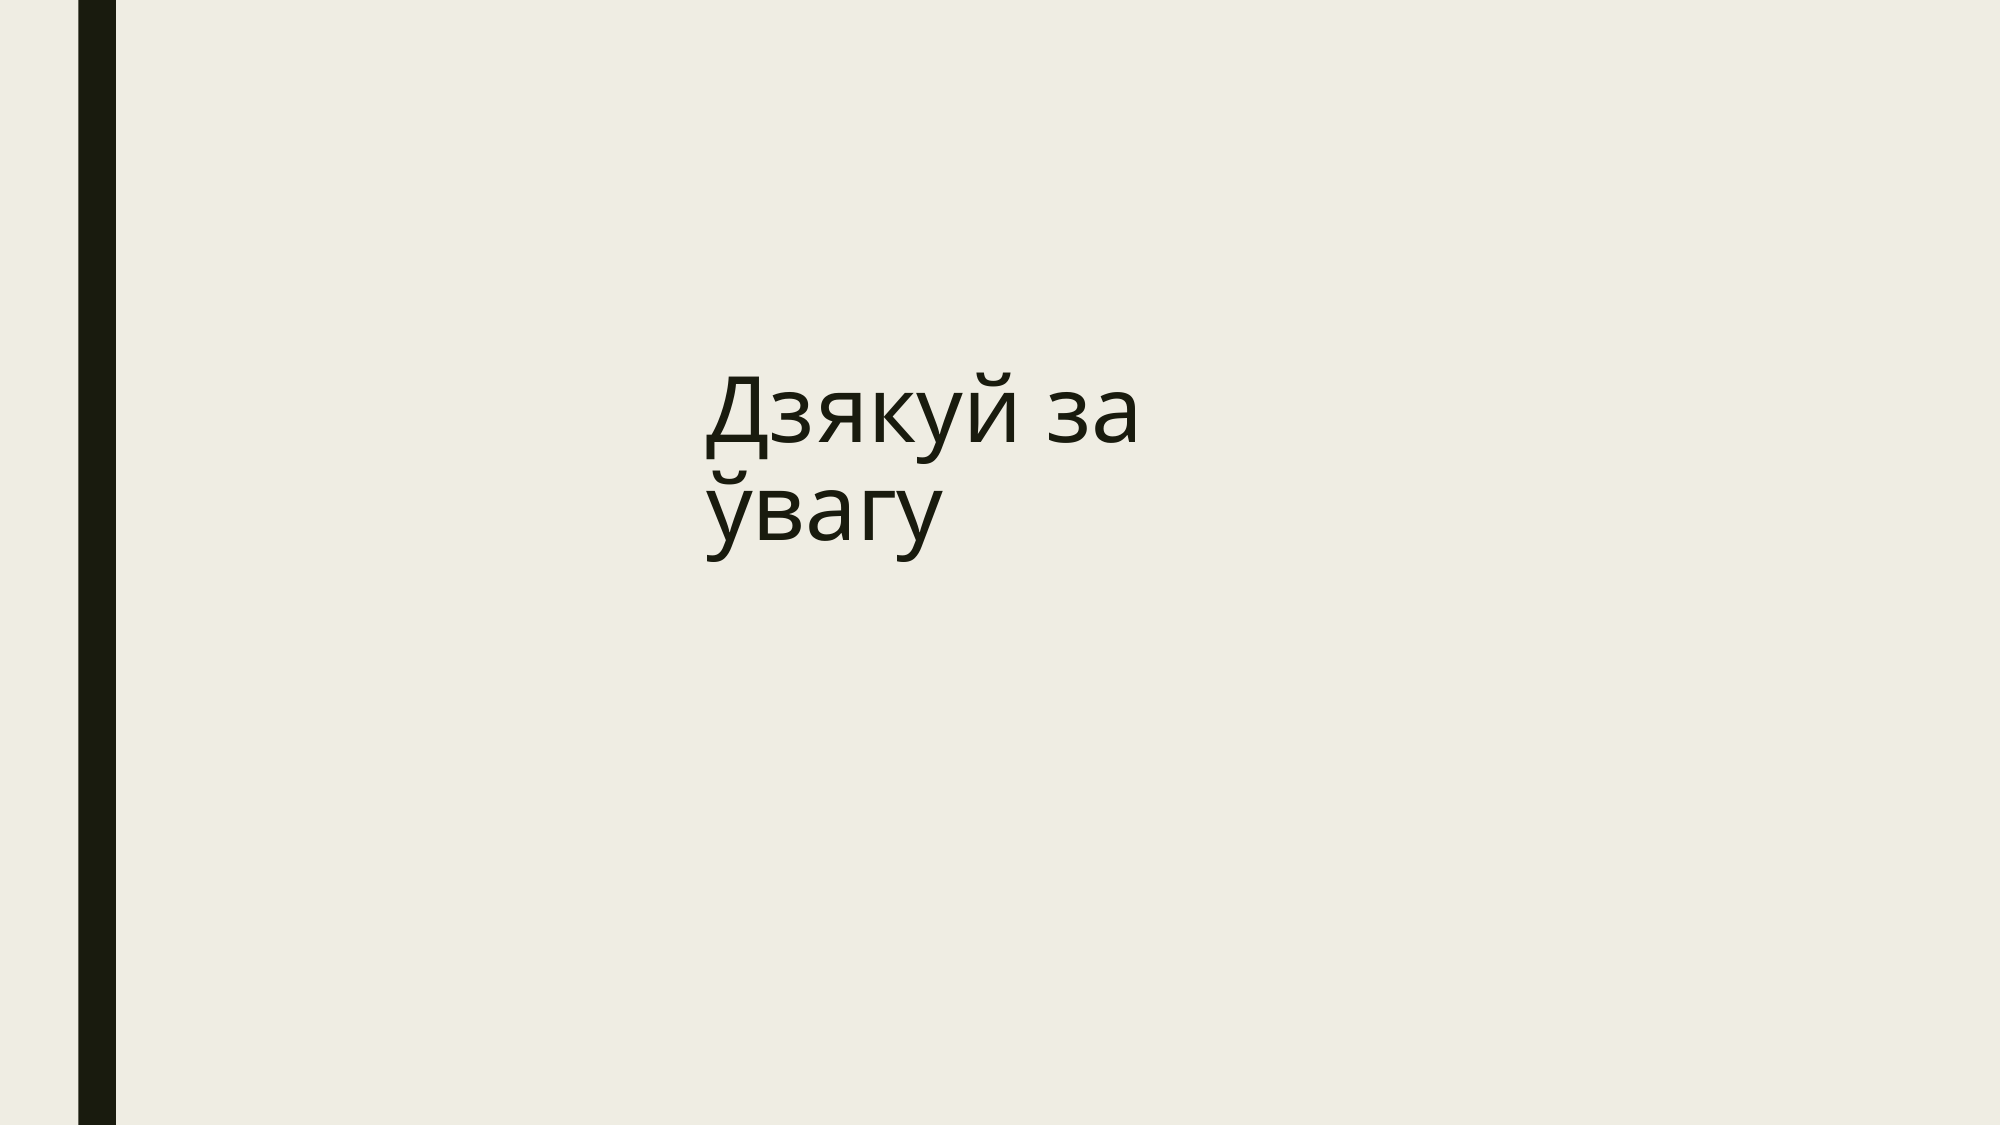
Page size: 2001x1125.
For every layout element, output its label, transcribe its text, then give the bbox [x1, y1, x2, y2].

title Дзякуй за ўвагу [691, 357, 1393, 601]
